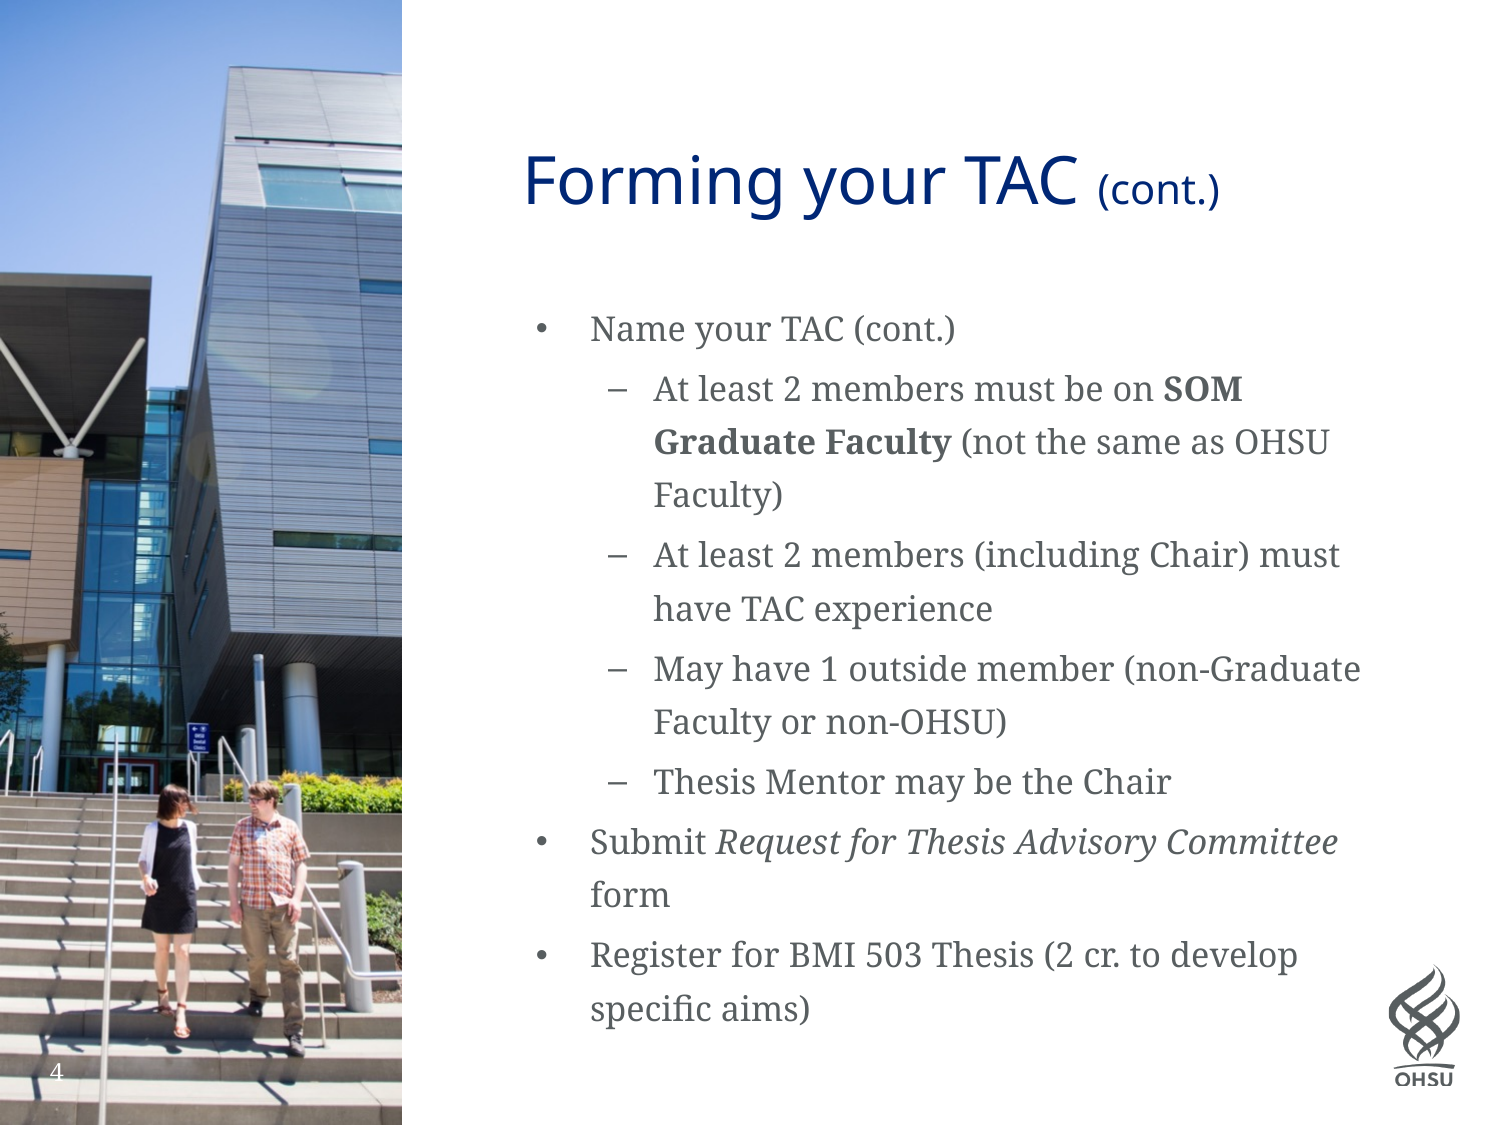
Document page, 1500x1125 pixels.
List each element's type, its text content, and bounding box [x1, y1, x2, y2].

list Name your TAC (cont.) At least 2 members must be on SOM Graduate Faculty (not the same as OHSU Faculty) At least 2 members (including Chair) must have TAC experience May have 1 outside member (non-Graduate Faculty or non-OHSU) Thesis Mentor may be the Chair Submit Request for Thesis Advisory Committee form Register for BMI 503 Thesis (2 cr. to develop specific aims) [520, 239, 1391, 1044]
title Forming your TAC (cont.) [507, 115, 1404, 240]
picture [0, 0, 402, 1125]
